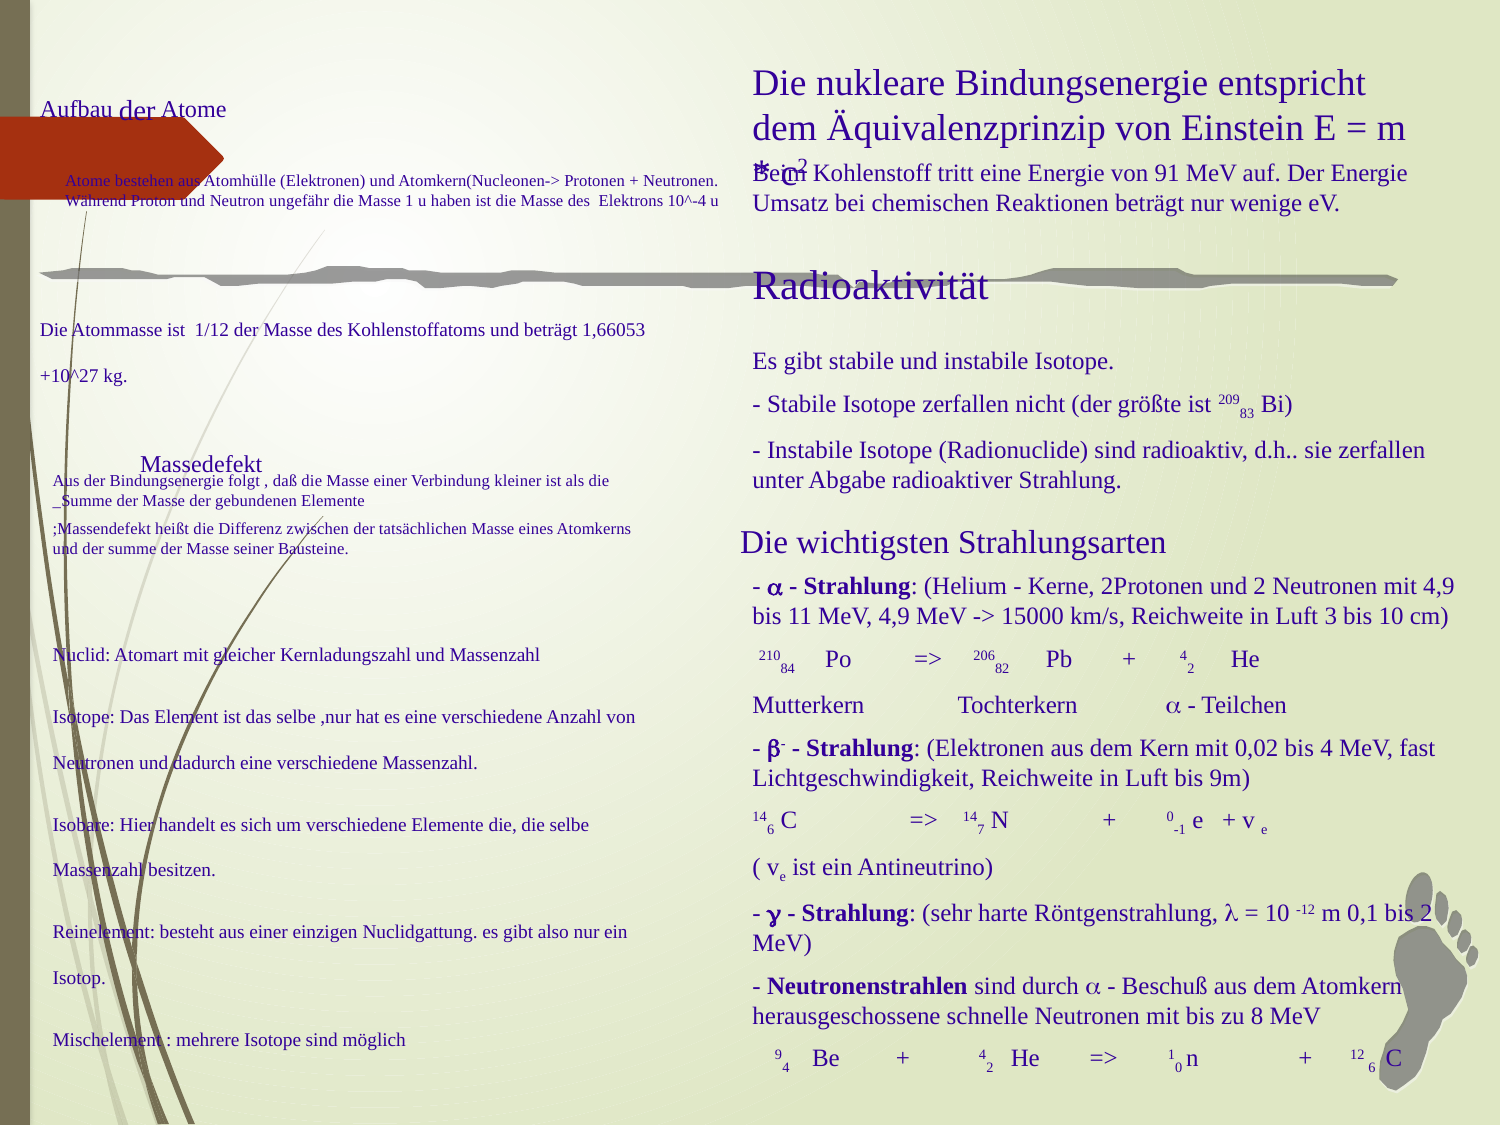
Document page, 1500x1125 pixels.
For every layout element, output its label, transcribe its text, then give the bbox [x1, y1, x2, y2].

text_box Beim Kohlenstoff tritt eine Energie von 91 MeV auf. Der Energie Umsatz bei chemischen Reaktionen beträgt nur wenige eV. [737, 148, 1463, 224]
text_box Die Atommasse ist 1/12 der Masse des Kohlenstoffatoms und beträgt 1,66053 +10^27 kg. [24, 287, 700, 394]
text_box Aufbau der Atome [24, 49, 563, 134]
text_box Nuclid: Atomart mit gleicher Kernladungszahl und Massenzahl Isotope: Das Element ist das selbe ,nur hat es eine verschiedene Anzahl von Neutronen und dadurch eine verschiedene Massenzahl. Isobare: Hier handelt es sich um verschiedene Elemente die, die selbe Massenzahl besitzen. Reinelement: besteht aus einer einzigen Nuclidgattung. es gibt also nur ein Isotop. Mischelement : mehrere Isotope sind möglich [37, 612, 688, 1120]
text_box - a - Strahlung: (Helium - Kerne, 2Protonen und 2 Neutronen mit 4,9 bis 11 MeV, 4,9 MeV -> 15000 km/s, Reichweite in Luft 3 bis 10 cm) 21084 Po => 20682 Pb + 42 He Mutterkern Tochterkern a - Teilchen - b- - Strahlung: (Elektronen aus dem Kern mit 0,02 bis 4 MeV, fast Lichtgeschwindigkeit, Reichweite in Luft bis 9m) 146 C => 147 N + 0-1 e + v e ( ve ist ein Antineutrino) - g - Strahlung: (sehr harte Röntgenstrahlung, l = 10 -12 m 0,1 bis 2 MeV) - Neutronenstrahlen sind durch a - Beschuß aus dem Atomkern herausgeschossene schnelle Neutronen mit bis zu 8 MeV 94 Be + 42 He => 10 n + 12 6 C [737, 562, 1500, 1084]
text_box Aus der Bindungsenergie folgt , daß die Masse einer Verbindung kleiner ist als die _Summe der Masse der gebundenen Elemente ;Massendefekt heißt die Differenz zwischen der tatsächlichen Masse eines Atomkerns und der summe der Masse seiner Bausteine. [37, 462, 675, 594]
text_box Die wichtigsten Strahlungsarten [725, 512, 1425, 568]
text_box Es gibt stabile und instabile Isotope. - Stabile Isotope zerfallen nicht (der größte ist 20983 Bi) - Instabile Isotope (Radionuclide) sind radioaktiv, d.h.. sie zerfallen unter Abgabe radioaktiver Strahlung. [737, 337, 1475, 502]
text_box Die nukleare Bindungsenergie entspricht dem Äquivalenzprinzip von Einstein E = m * c2 [737, 49, 1450, 148]
text_box Radioaktivität [737, 249, 1463, 316]
text_box Massedefekt [49, 412, 513, 462]
text_box Atome bestehen aus Atomhülle (Elektronen) und Atomkern(Nucleonen-> Protonen + Neutronen. Während Proton und Neutron ungefähr die Masse 1 u haben ist die Masse des Elektrons 10^-4 u [49, 162, 737, 218]
